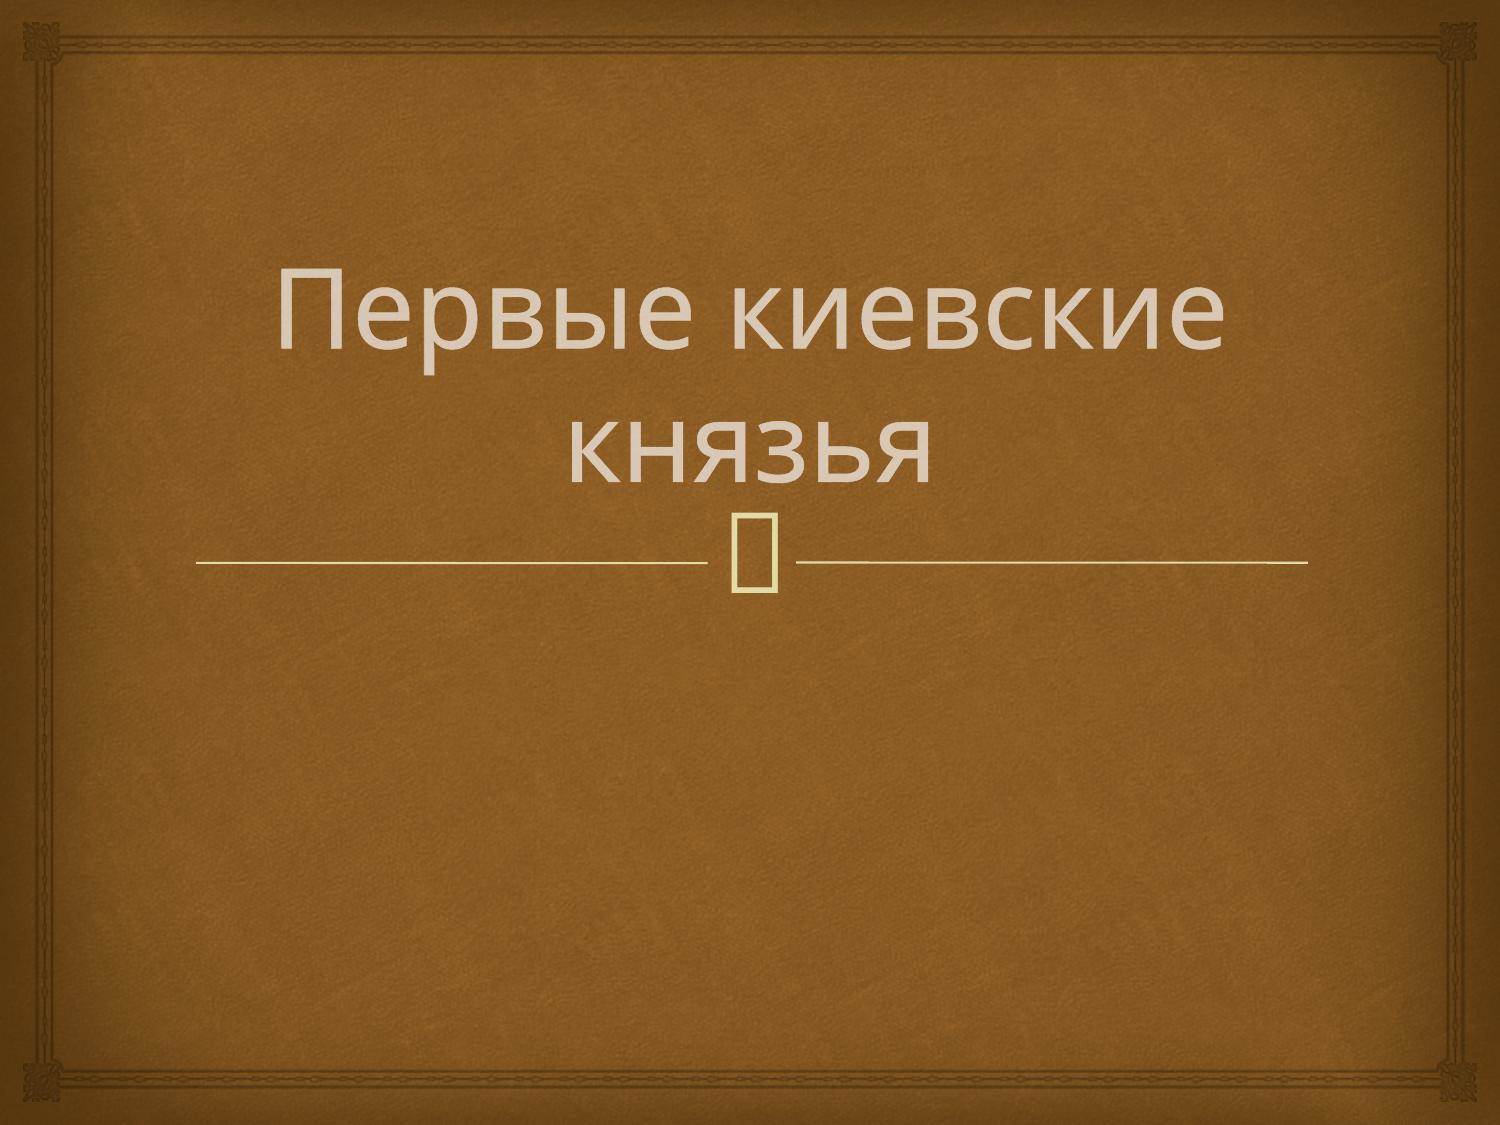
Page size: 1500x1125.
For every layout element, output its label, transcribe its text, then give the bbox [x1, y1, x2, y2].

title Первые киевские князья [194, 227, 1306, 512]
picture [0, 0, 1500, 1125]
